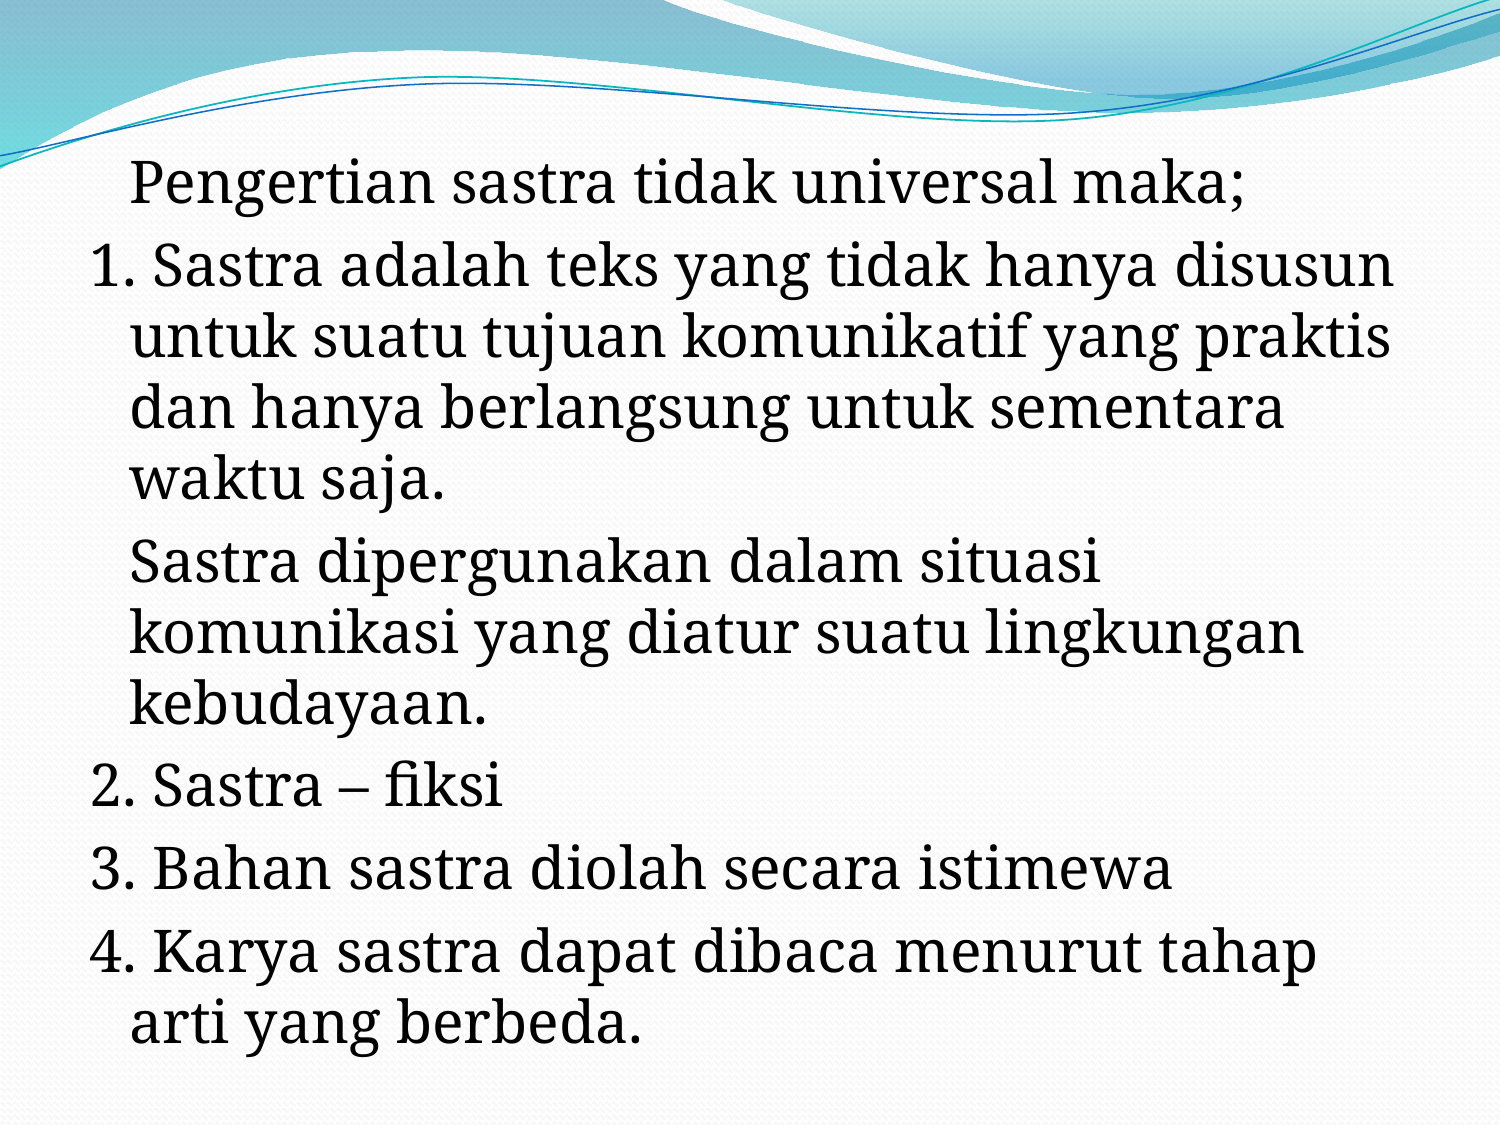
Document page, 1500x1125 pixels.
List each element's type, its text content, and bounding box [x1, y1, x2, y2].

list Pengertian sastra tidak universal maka; 1. Sastra adalah teks yang tidak hanya disusun untuk suatu tujuan komunikatif yang praktis dan hanya berlangsung untuk sementara waktu saja. Sastra dipergunakan dalam situasi komunikasi yang diatur suatu lingkungan kebudayaan. 2. Sastra – fiksi 3. Bahan sastra diolah secara istimewa 4. Karya sastra dapat dibaca menurut tahap arti yang berbeda. [75, 137, 1425, 1068]
